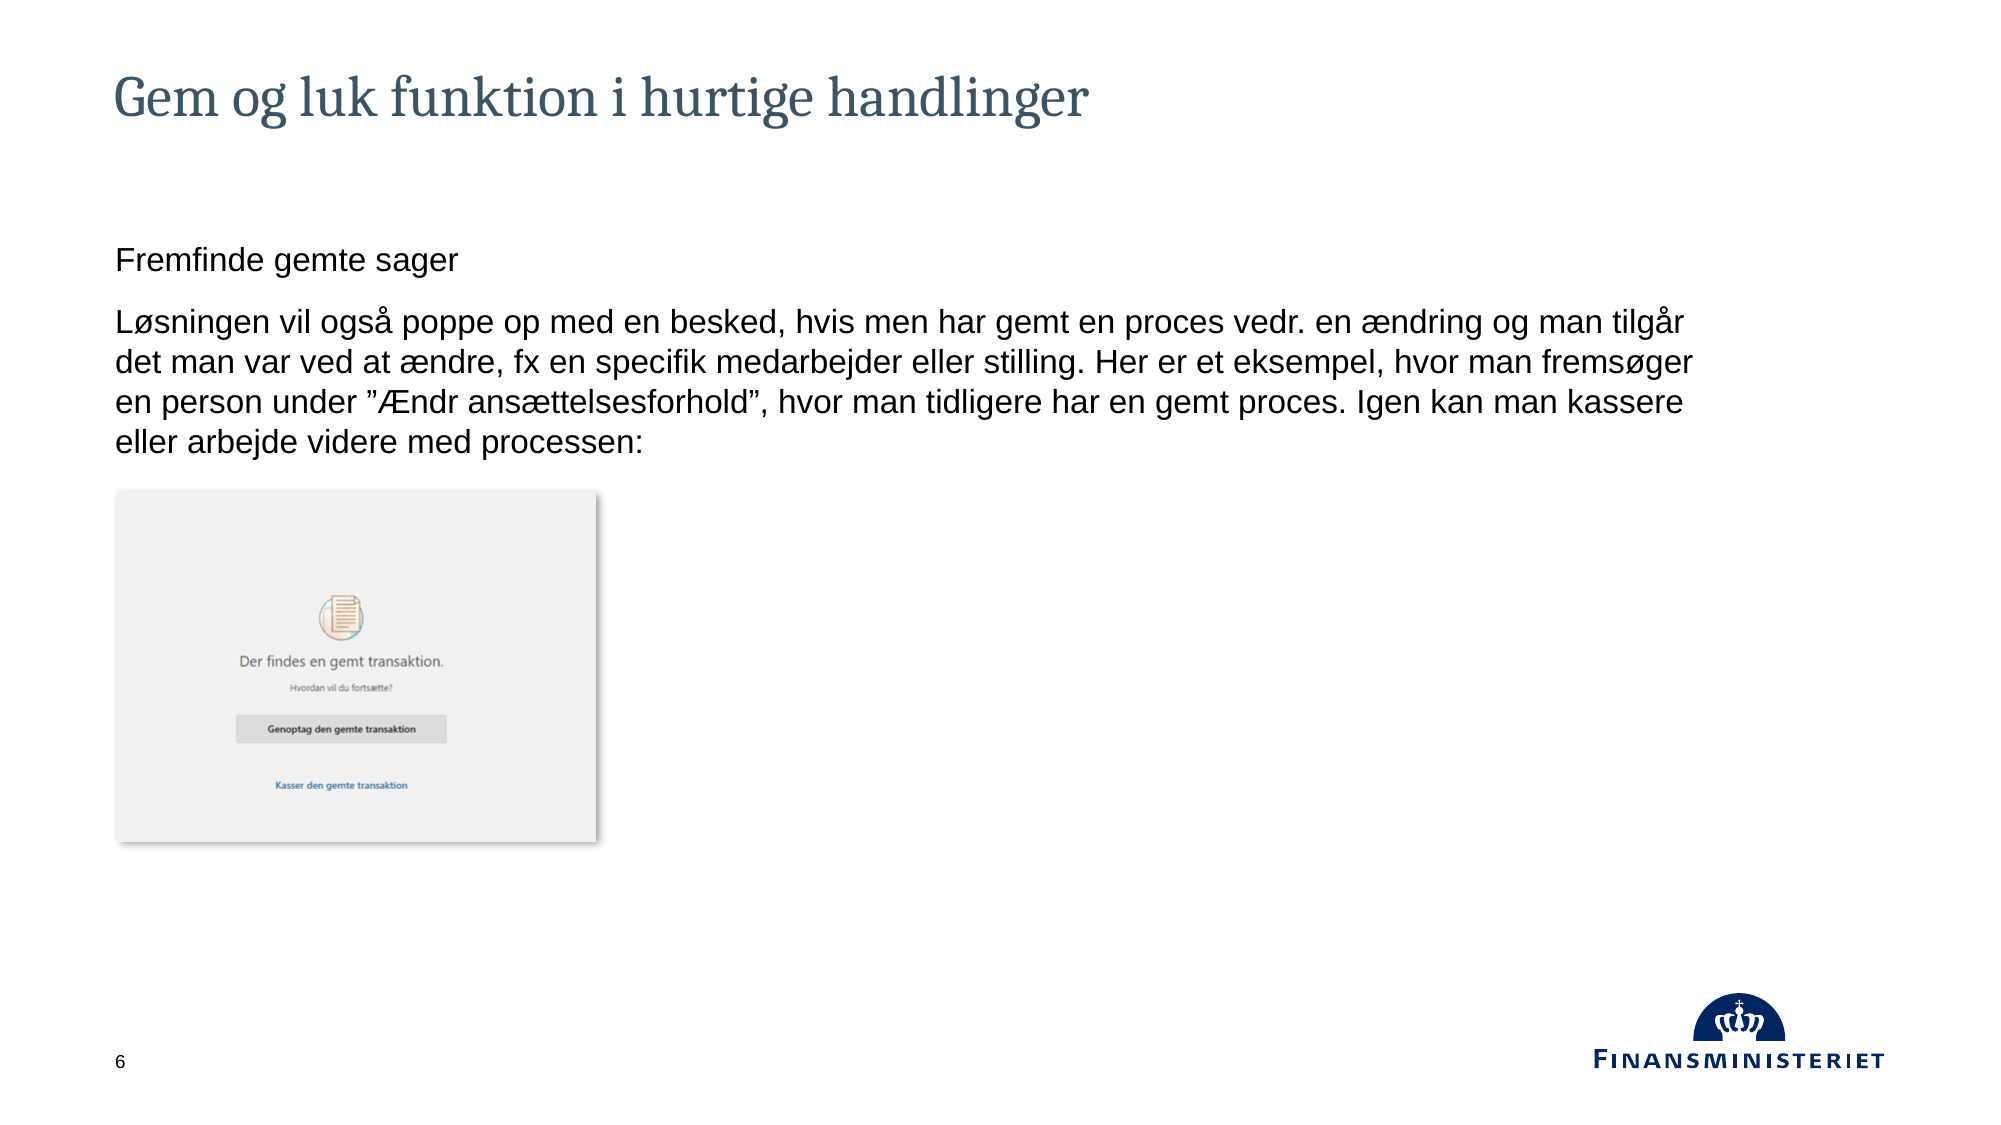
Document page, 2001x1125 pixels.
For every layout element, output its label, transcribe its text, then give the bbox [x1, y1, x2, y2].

list Fremfinde gemte sager Løsningen vil også poppe op med en besked, hvis men har gemt en proces vedr. en ændring og man tilgår det man var ved at ændre, fx en specifik medarbejder eller stilling. Her er et eksempel, hvor man fremsøger en person under ”Ændr ansættelsesforhold”, hvor man tidligere har en gemt proces. Igen kan man kassere eller arbejde videre med processen: [115, 237, 1885, 970]
picture [117, 491, 596, 842]
title Gem og luk funktion i hurtige handlinger [115, 66, 1885, 220]
